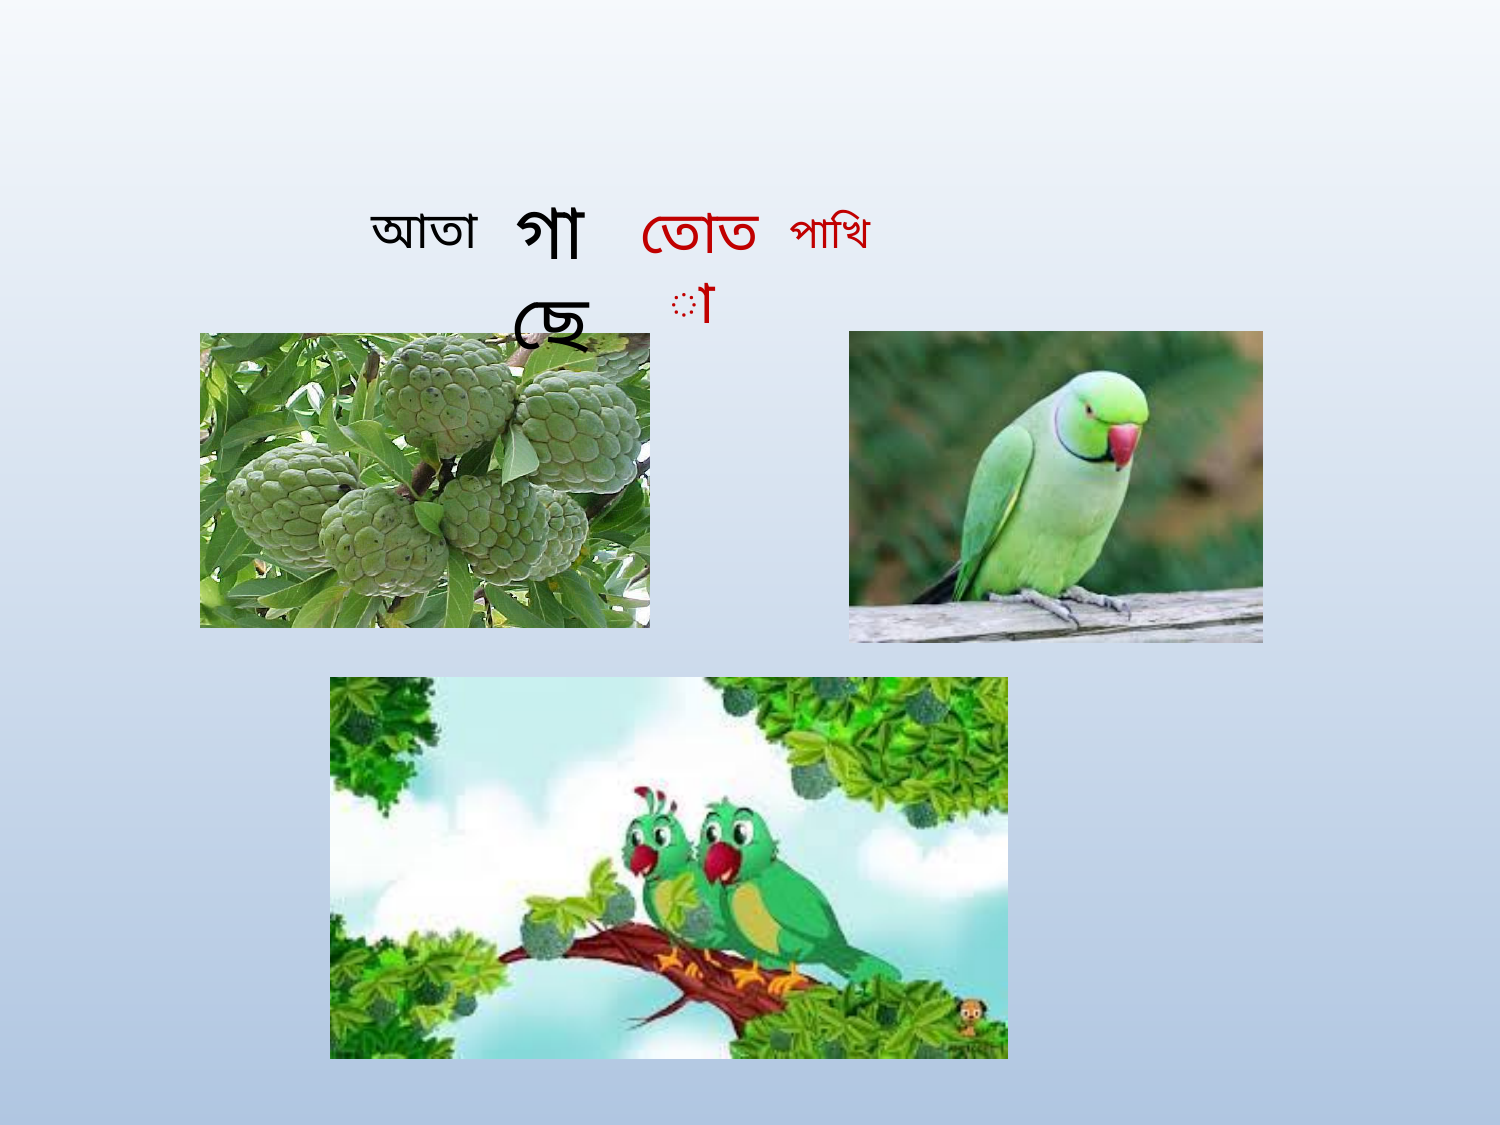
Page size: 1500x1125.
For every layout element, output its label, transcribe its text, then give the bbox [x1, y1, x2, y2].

text_box আতা [324, 191, 538, 267]
picture [199, 332, 651, 629]
text_box গাছে [474, 177, 625, 331]
text_box তোতা [624, 187, 775, 343]
picture [330, 677, 1008, 1059]
picture [849, 331, 1263, 643]
text_box পাখি [774, 199, 975, 264]
